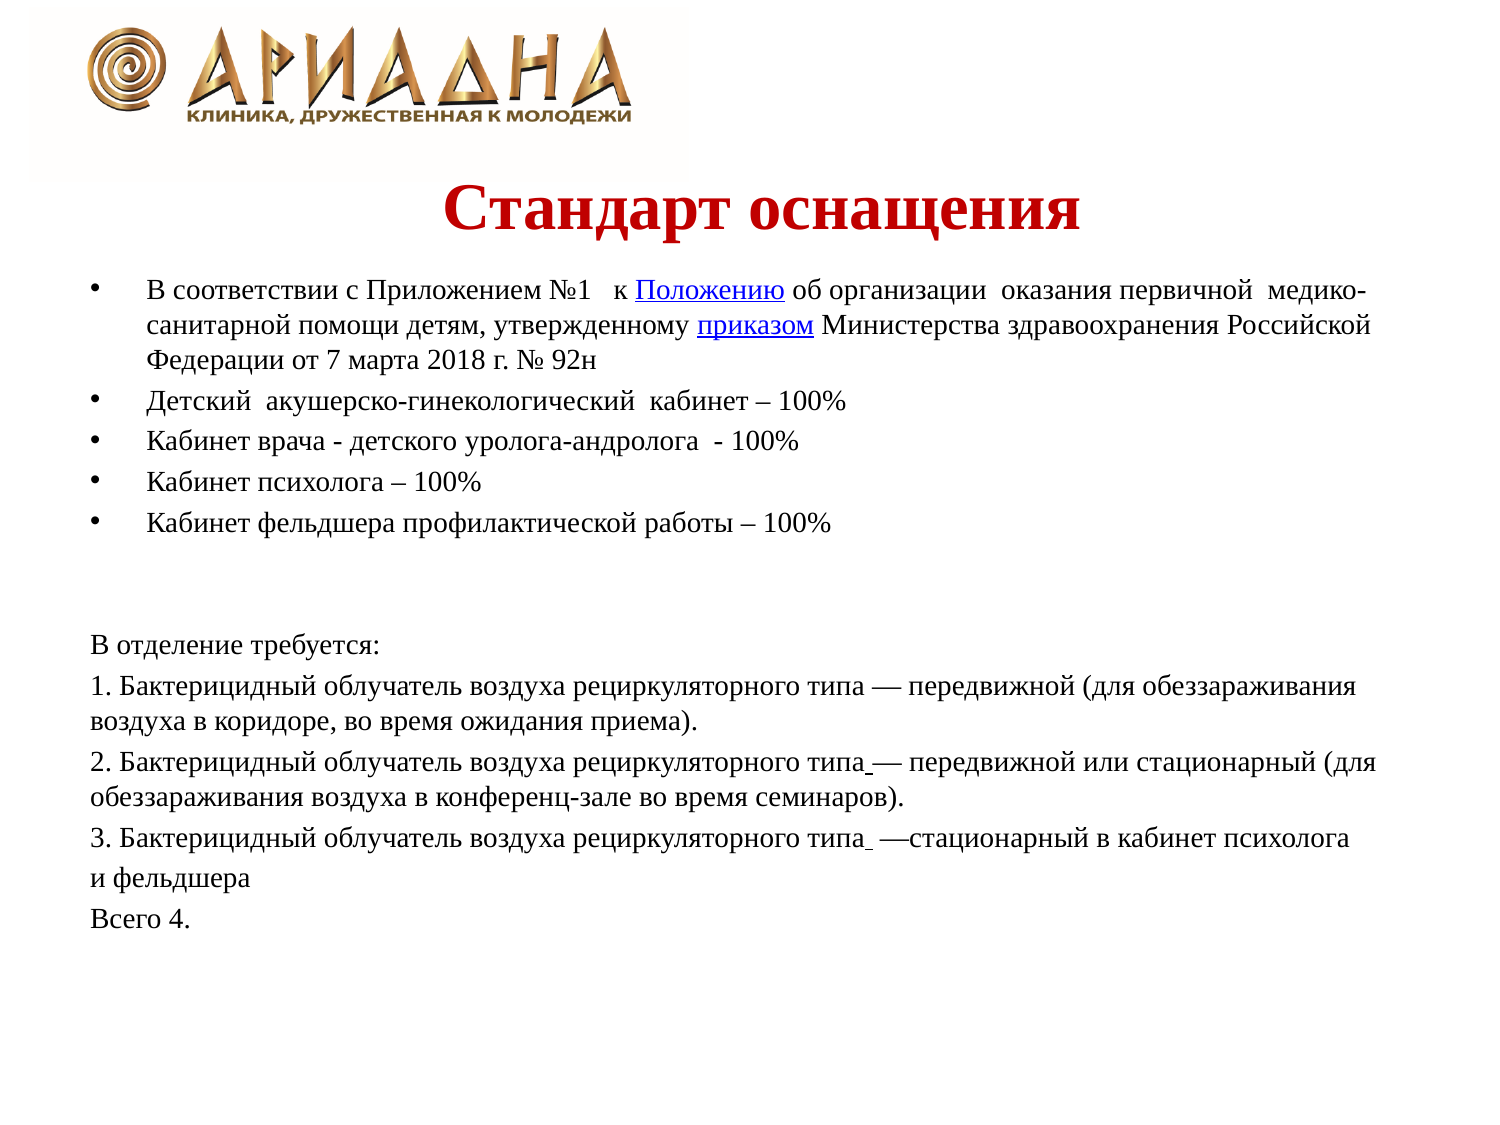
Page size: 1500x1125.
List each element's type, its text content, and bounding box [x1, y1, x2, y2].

title Стандарт оснащения [100, 172, 1425, 233]
picture [29, 6, 698, 182]
list В соответствии с Приложением №1 к Положению об организации оказания первичной медико-санитарной помощи детям, утвержденному приказом Министерства здравоохранения Российской Федерации от 7 марта 2018 г. № 92н Детский акушерско-гинекологический кабинет – 100% Кабинет врача - детского уролога-андролога - 100% Кабинет психолога – 100% Кабинет фельдшера профилактической работы – 100% В отделение требуется: 1. Бактерицидный облучатель воздуха рециркуляторного типа — передвижной (для обеззараживания воздуха в коридоре, во время ожидания приема). 2. Бактерицидный облучатель воздуха рециркуляторного типа — передвижной или стационарный (для обеззараживания воздуха в конференц-зале во время семинаров). 3. Бактерицидный облучатель воздуха рециркуляторного типа —стационарный в кабинет психолога и фельдшера Всего 4. [75, 262, 1425, 1005]
